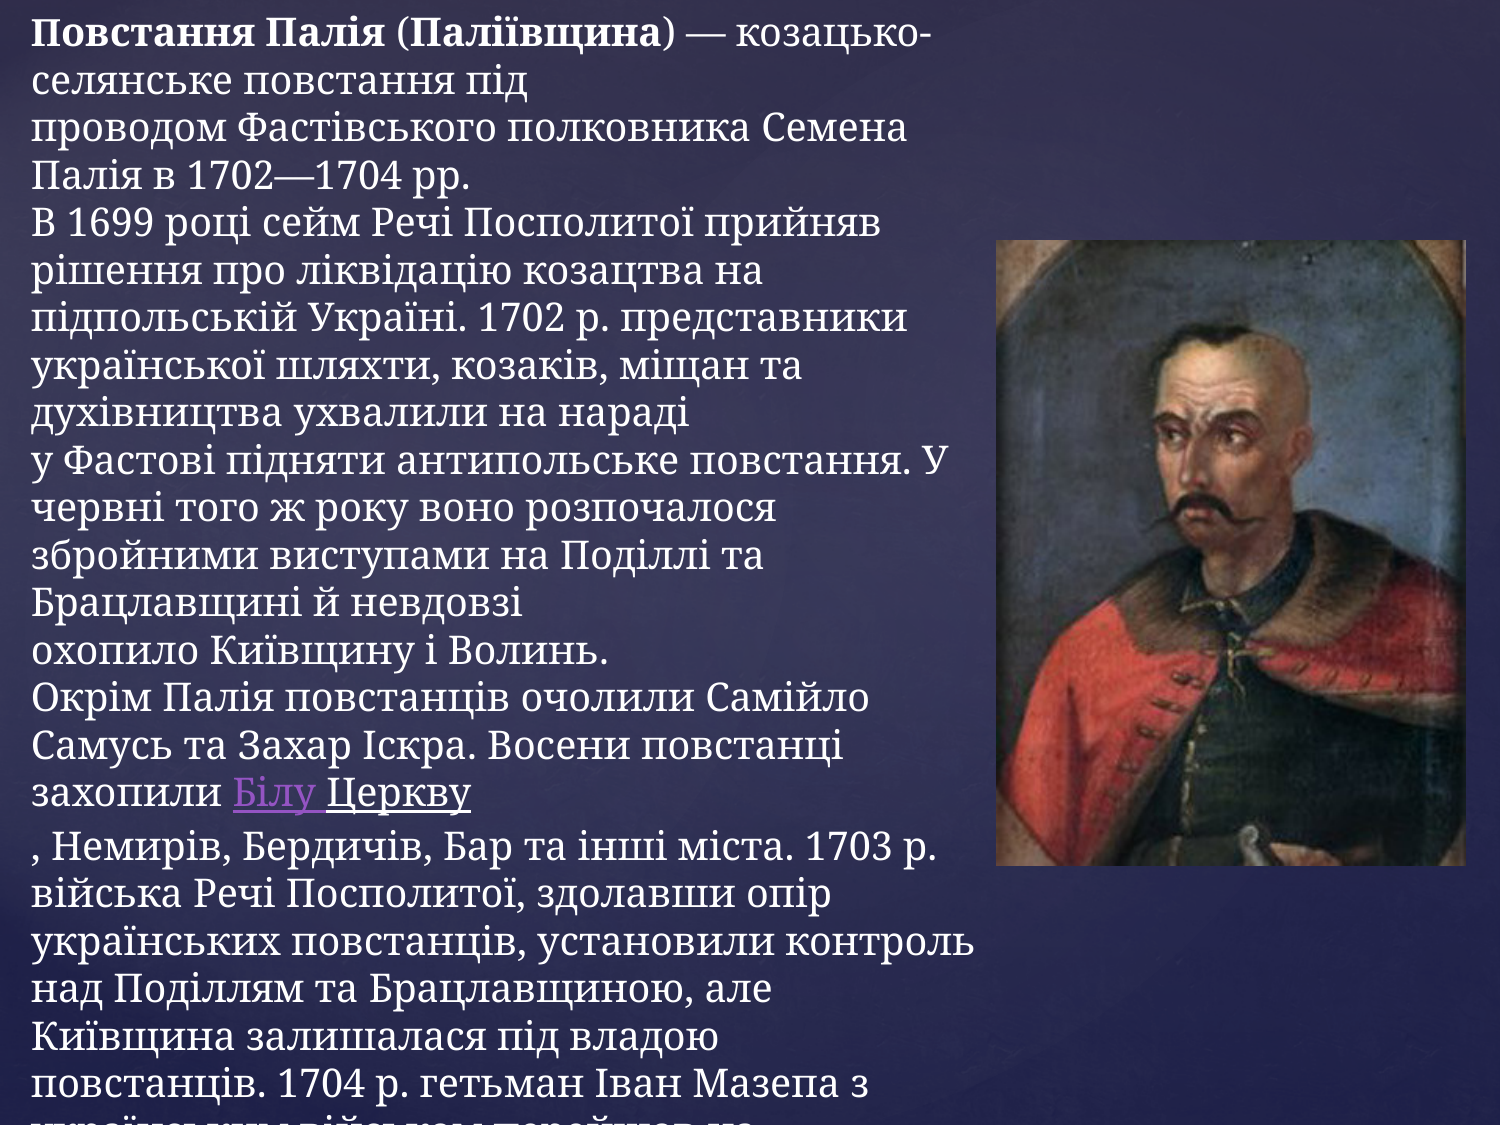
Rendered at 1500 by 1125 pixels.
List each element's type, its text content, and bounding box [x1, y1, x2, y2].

text_box Повстання Палія (Паліївщина) — козацько-селянське повстання під проводом Фастівського полковника Семена Палія в 1702—1704 рр. В 1699 році сейм Речі Посполитої прийняв рішення про ліквідацію козацтва на підпольській Україні. 1702 р. представники української шляхти, козаків, міщан та духівництва ухвалили на нараді у Фастові підняти антипольське повстання. У червні того ж року воно розпочалося збройними виступами на Поділлі та Брацлавщині й невдовзі охопило Київщину і Волинь. Окрім Палія повстанців очолили Самійло Самусь та Захар Іскра. Восени повстанці захопили Білу Церкву, Немирів, Бердичів, Бар та інші міста. 1703 р. війська Речі Посполитої, здолавши опір українських повстанців, установили контроль над Поділлям та Брацлавщиною, але Київщина залишалася під владою повстанців. 1704 р. гетьман Іван Мазепа з українським військом перейшов на Правобережжя і встановив контроль над Київщиною та сусідніми територіями. [16, 0, 997, 1125]
picture [995, 239, 1466, 866]
